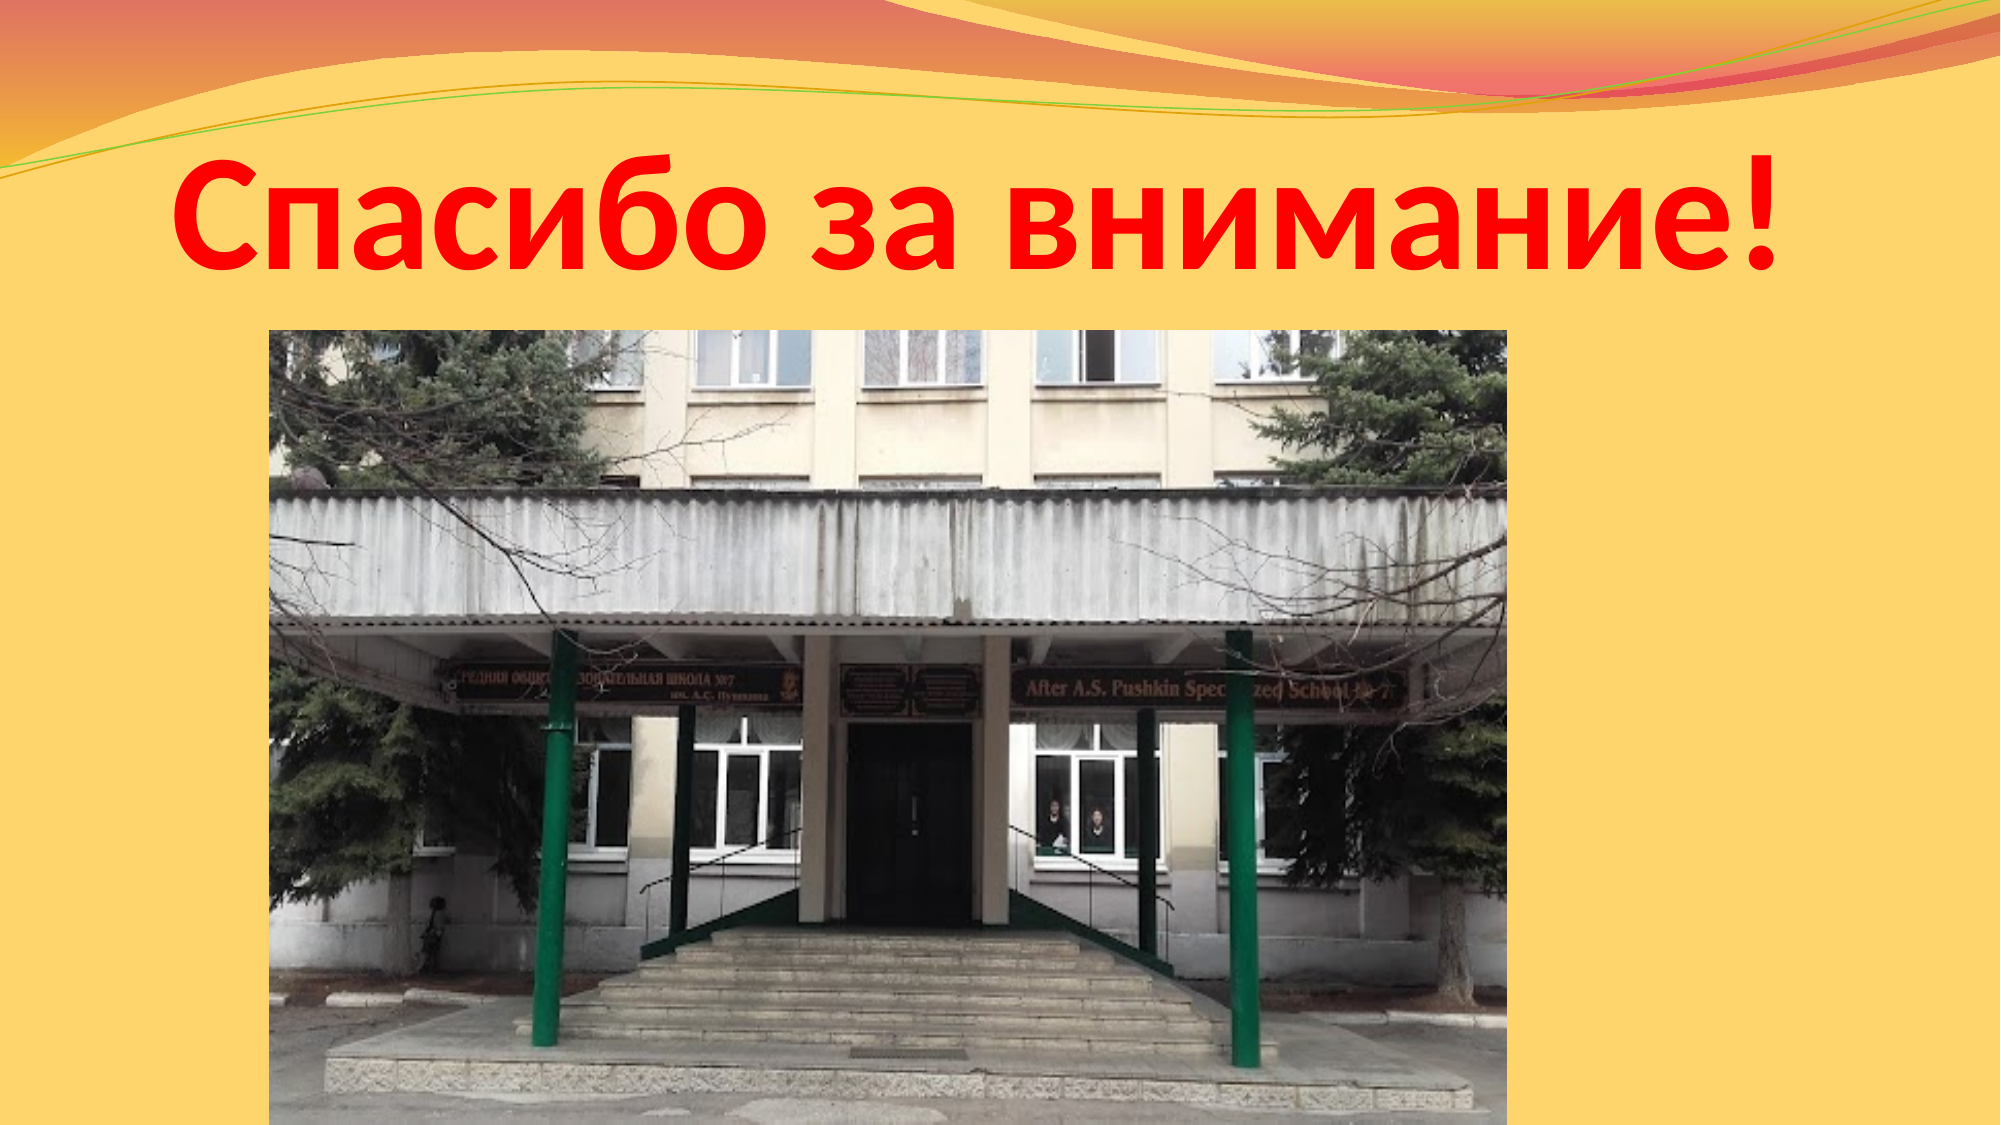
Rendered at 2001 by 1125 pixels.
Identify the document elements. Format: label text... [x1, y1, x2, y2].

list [269, 330, 1507, 1125]
title Спасибо за внимание! [99, 115, 1900, 303]
